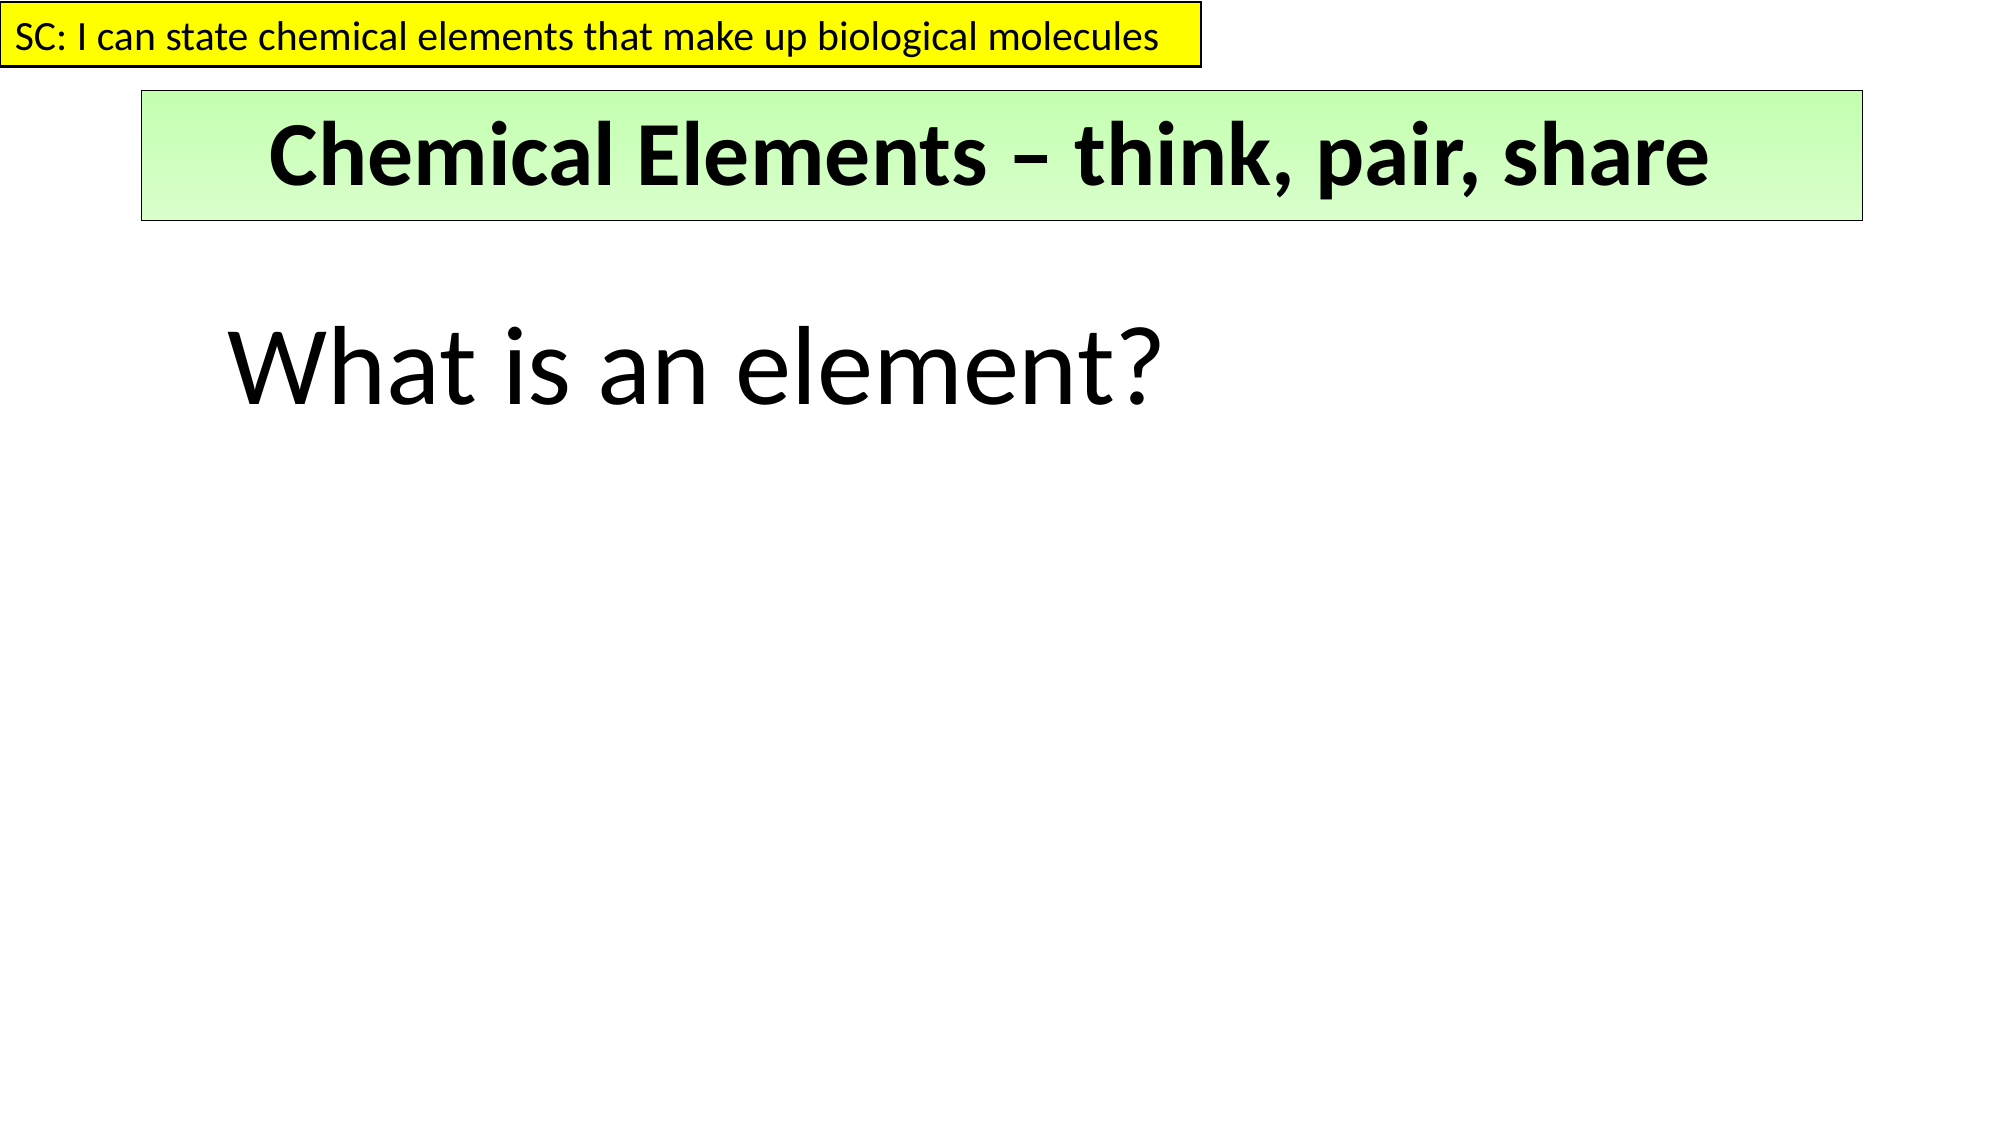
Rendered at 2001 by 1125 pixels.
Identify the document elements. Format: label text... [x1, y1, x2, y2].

list What is an element? [137, 299, 1863, 1014]
text_box Chemical Elements – think, pair, share [141, 90, 1863, 221]
text_box SC: I can state chemical elements that make up biological molecules [0, 1, 1202, 68]
